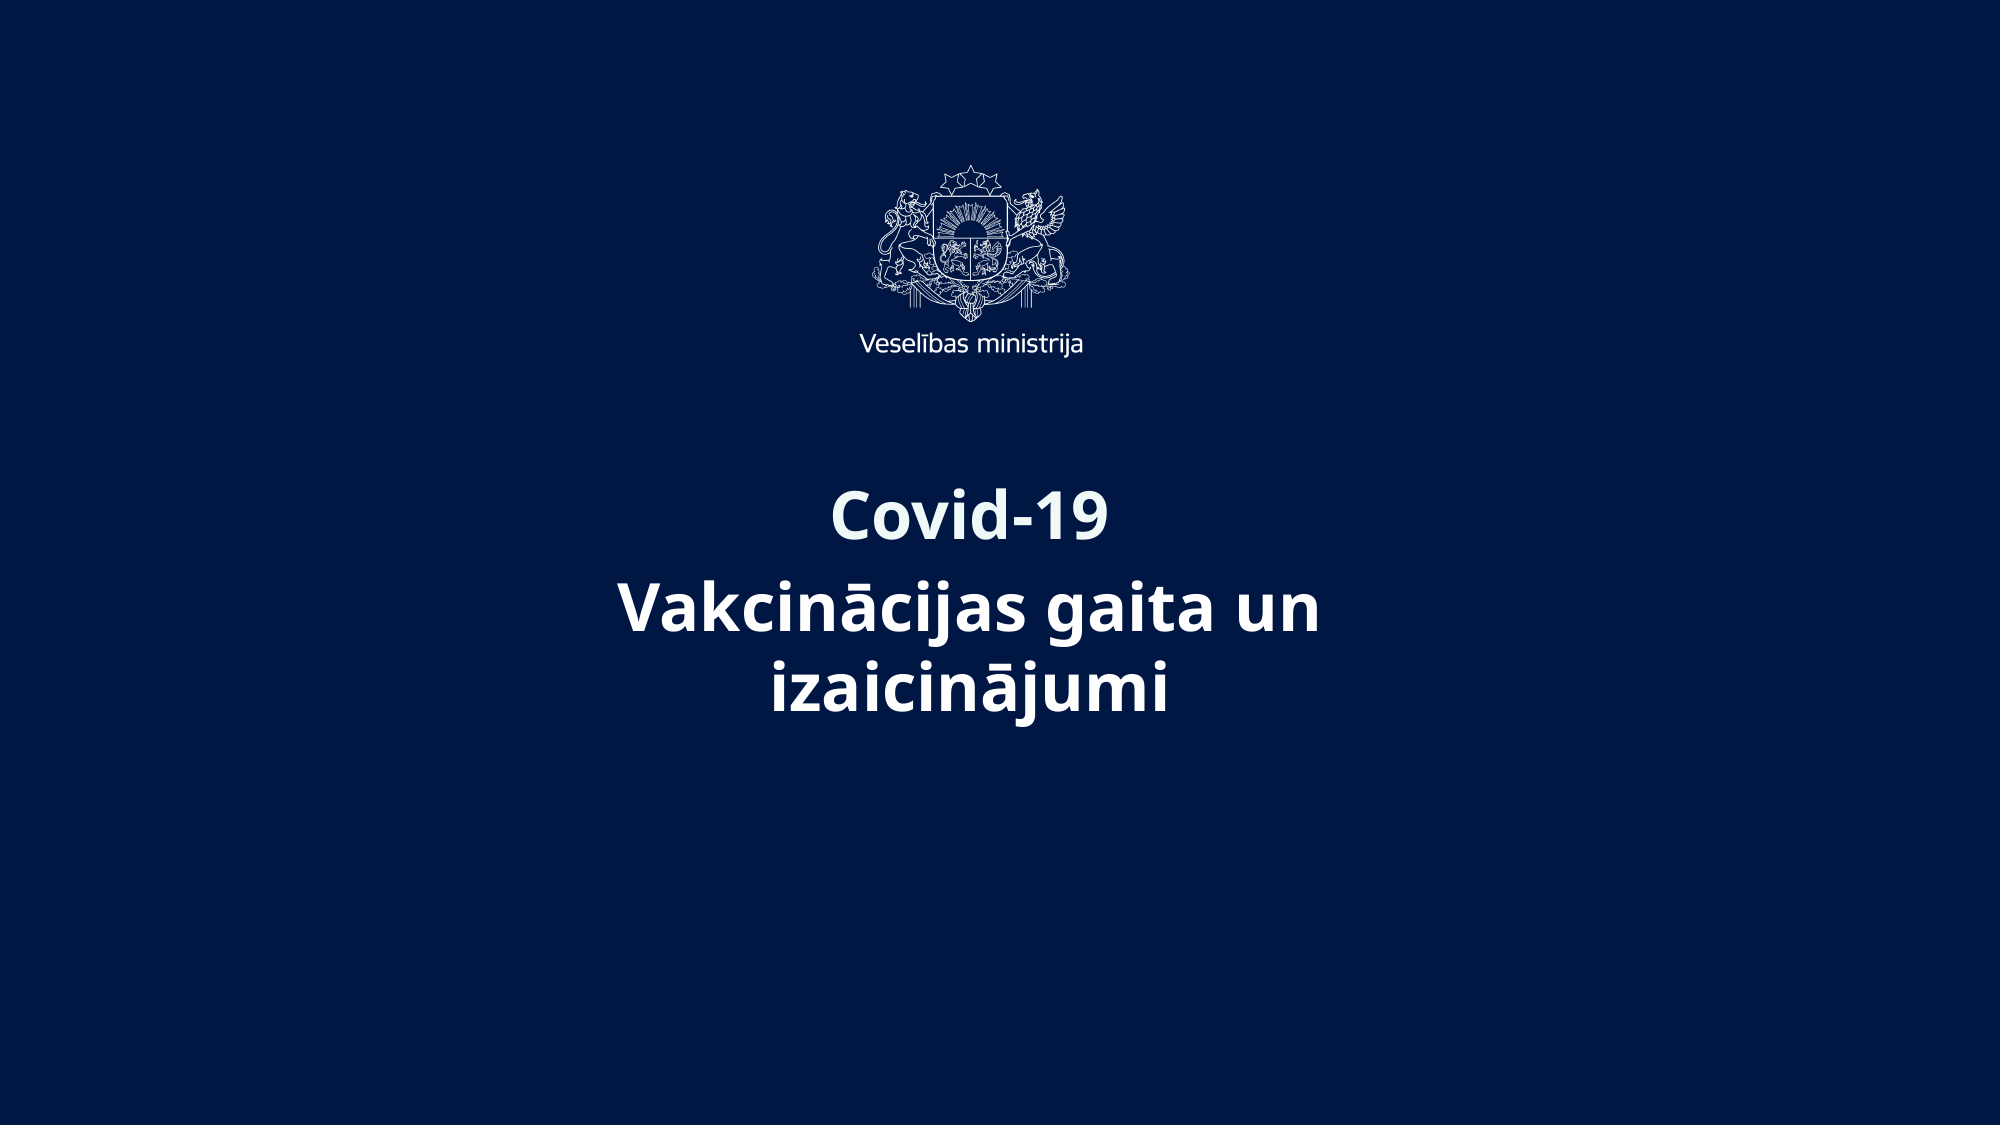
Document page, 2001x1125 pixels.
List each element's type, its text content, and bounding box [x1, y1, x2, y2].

text_box Covid-19 Vakcinācijas gaita un izaicinājumi [448, 485, 1491, 713]
picture [856, 162, 1084, 360]
